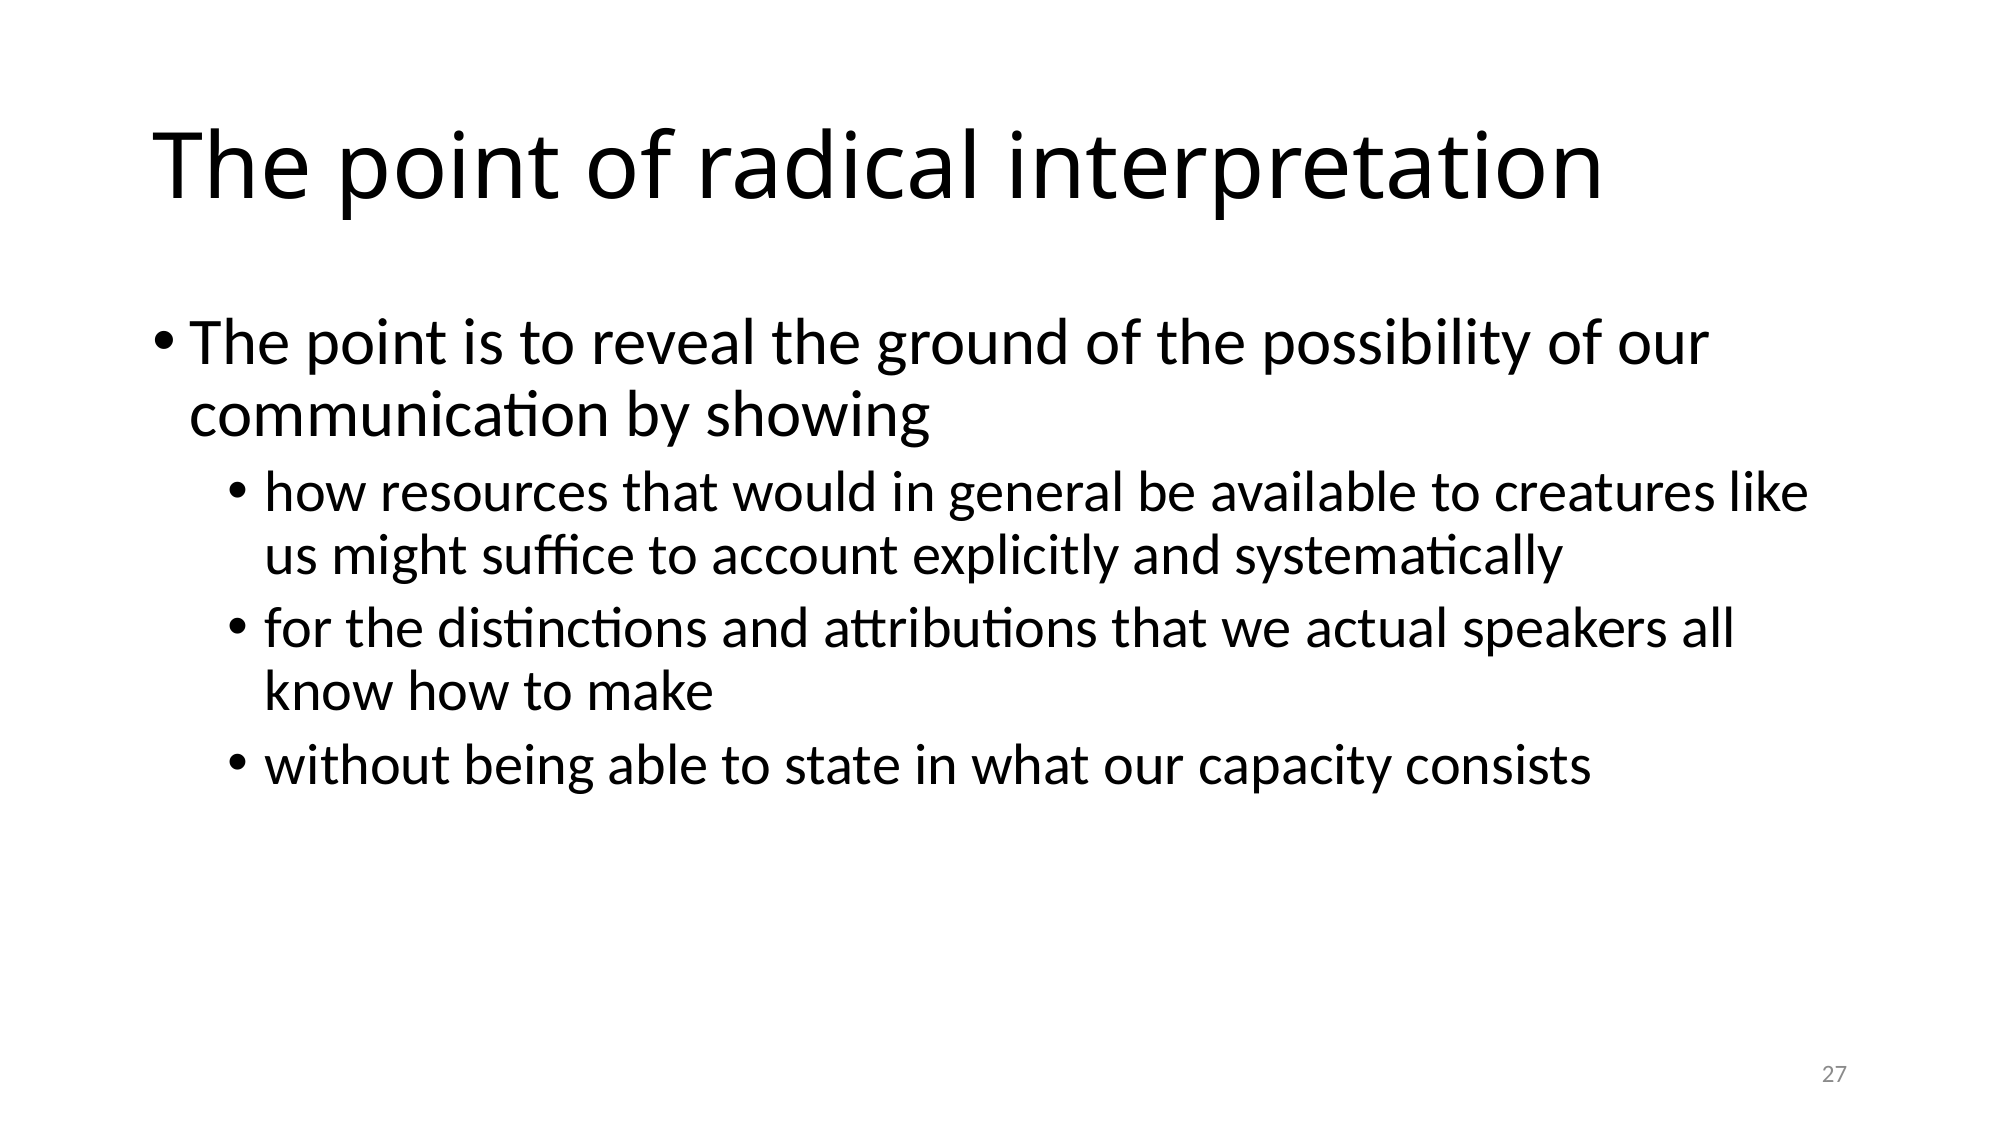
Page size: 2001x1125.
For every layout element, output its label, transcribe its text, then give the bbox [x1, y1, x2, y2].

list The point is to reveal the ground of the possibility of our communication by showing how resources that would in general be available to creatures like us might suffice to account explicitly and systematically for the distinctions and attributions that we actual speakers all know how to make without being able to state in what our capacity consists [137, 299, 1863, 1014]
slide_number 27 [1412, 1042, 1863, 1103]
title The point of radical interpretation [137, 59, 1863, 278]
